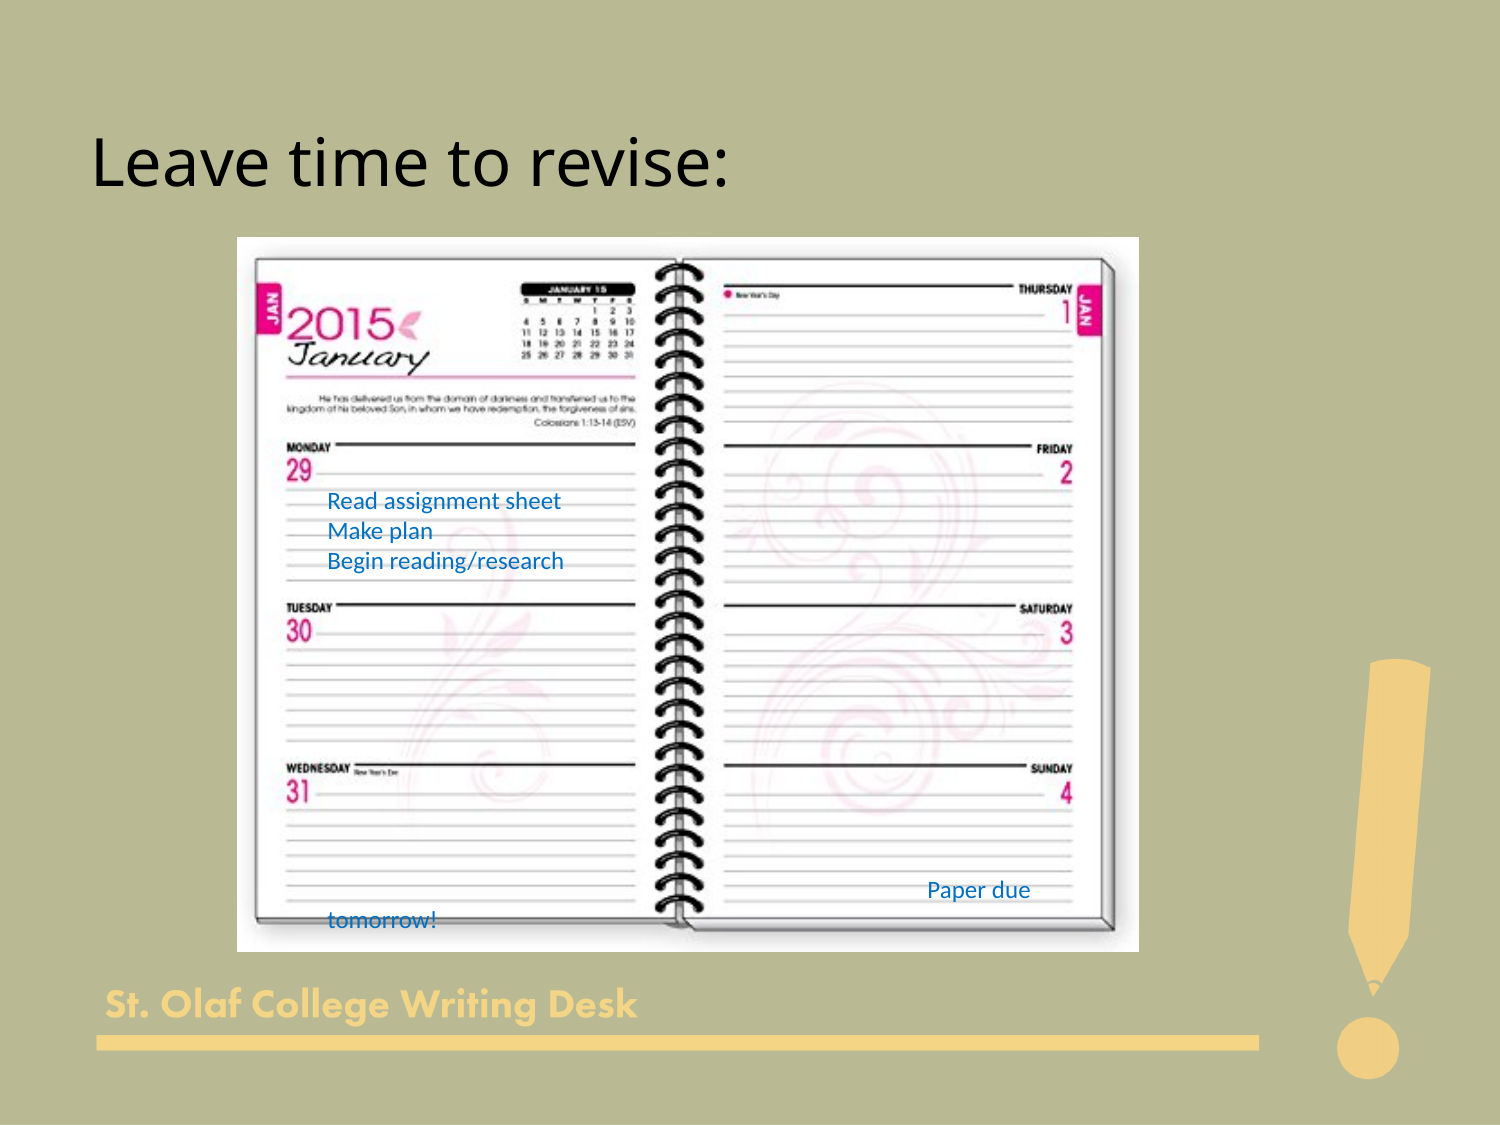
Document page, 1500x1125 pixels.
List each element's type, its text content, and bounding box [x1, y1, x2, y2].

picture [237, 237, 1139, 952]
subtitle Leave time to revise: [75, 112, 1425, 238]
